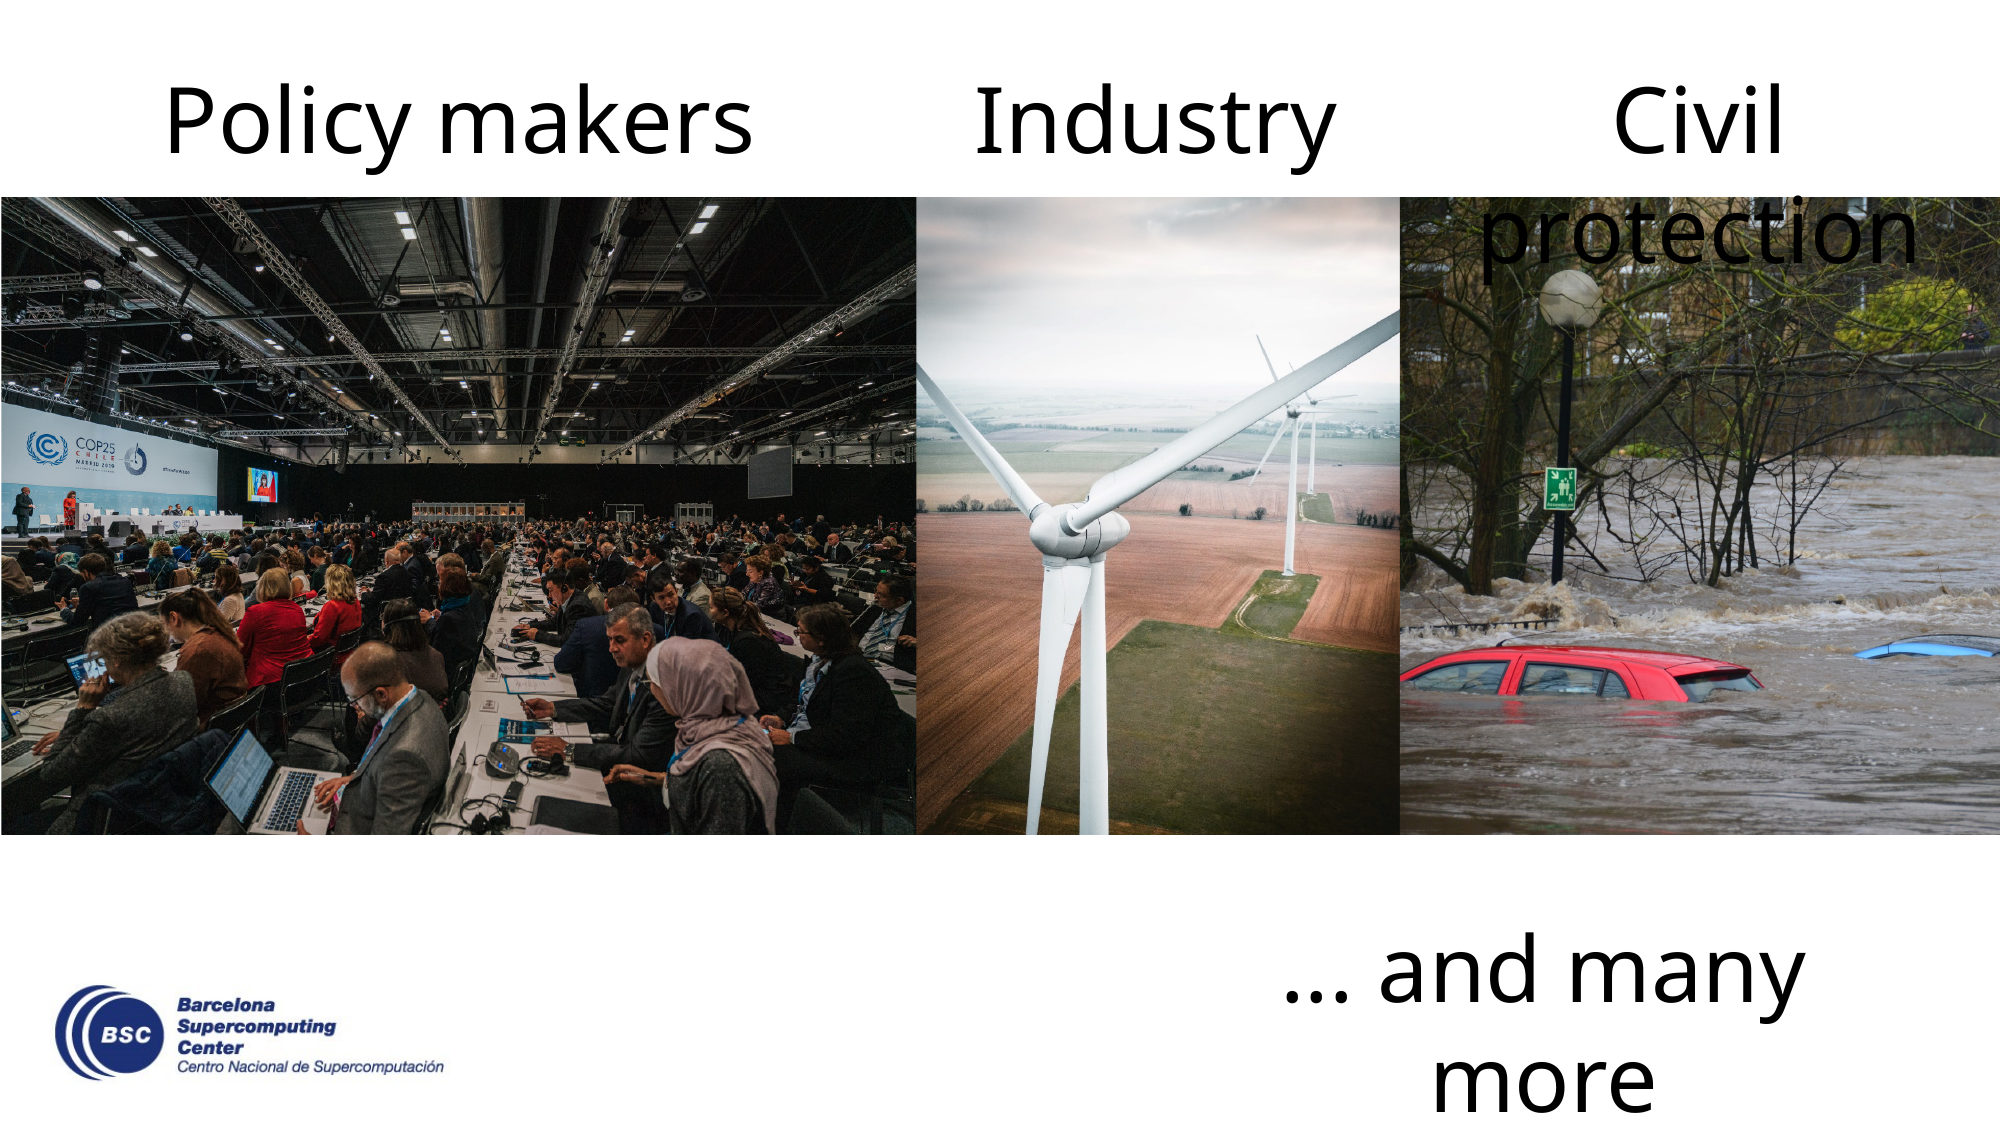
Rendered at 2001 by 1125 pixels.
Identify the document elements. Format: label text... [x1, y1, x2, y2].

text_box Industry [915, 54, 1398, 179]
text_box Policy makers [1, 54, 915, 179]
picture [0, 0, 2001, 1125]
text_box ... and many more [1156, 903, 1932, 1125]
text_box Civil protection [1399, 54, 2000, 197]
